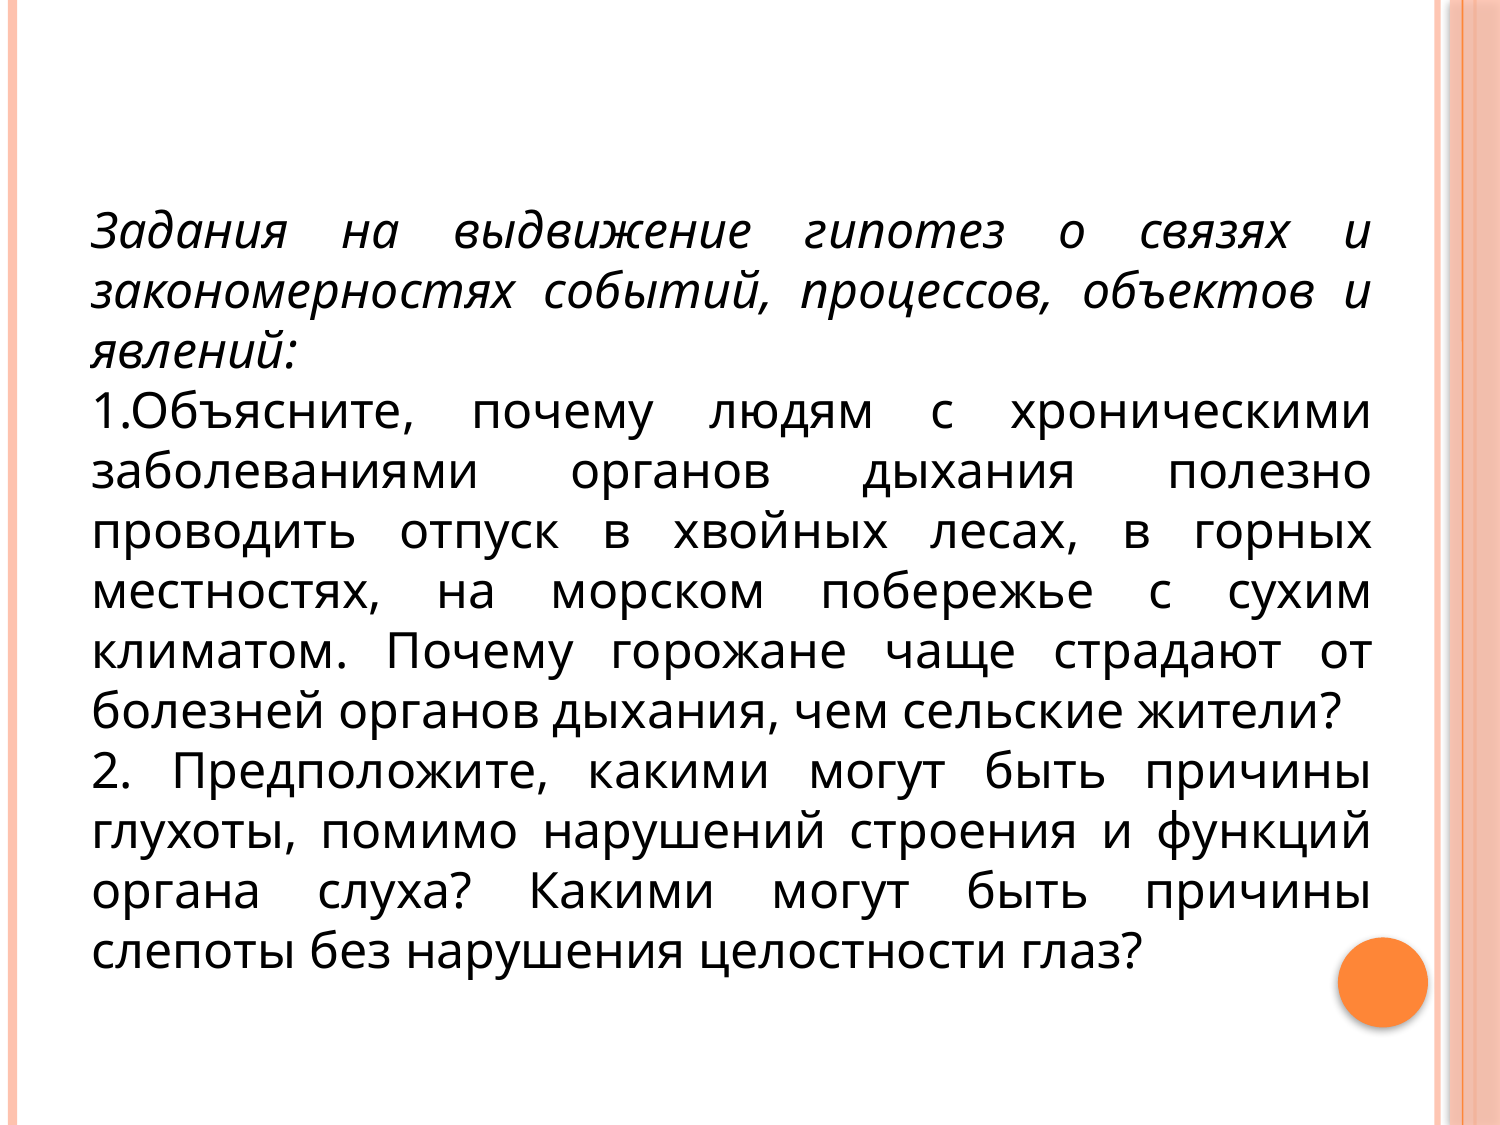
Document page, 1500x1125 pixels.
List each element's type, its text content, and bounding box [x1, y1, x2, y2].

text_box Задания на выдвижение гипотез о связях и закономерностях событий, процессов, объектов и явлений: 1.Объясните, почему людям с хроническими заболеваниями органов дыхания полезно проводить отпуск в хвойных лесах, в горных местностях, на морском побережье с сухим климатом. Почему горожане чаще страдают от болезней органов дыхания, чем сельские жители? 2. Предположите, какими могут быть причины глухоты, помимо нарушений строения и функций органа слуха? Какими могут быть причины слепоты без нарушения целостности глаз? [76, 191, 1388, 987]
